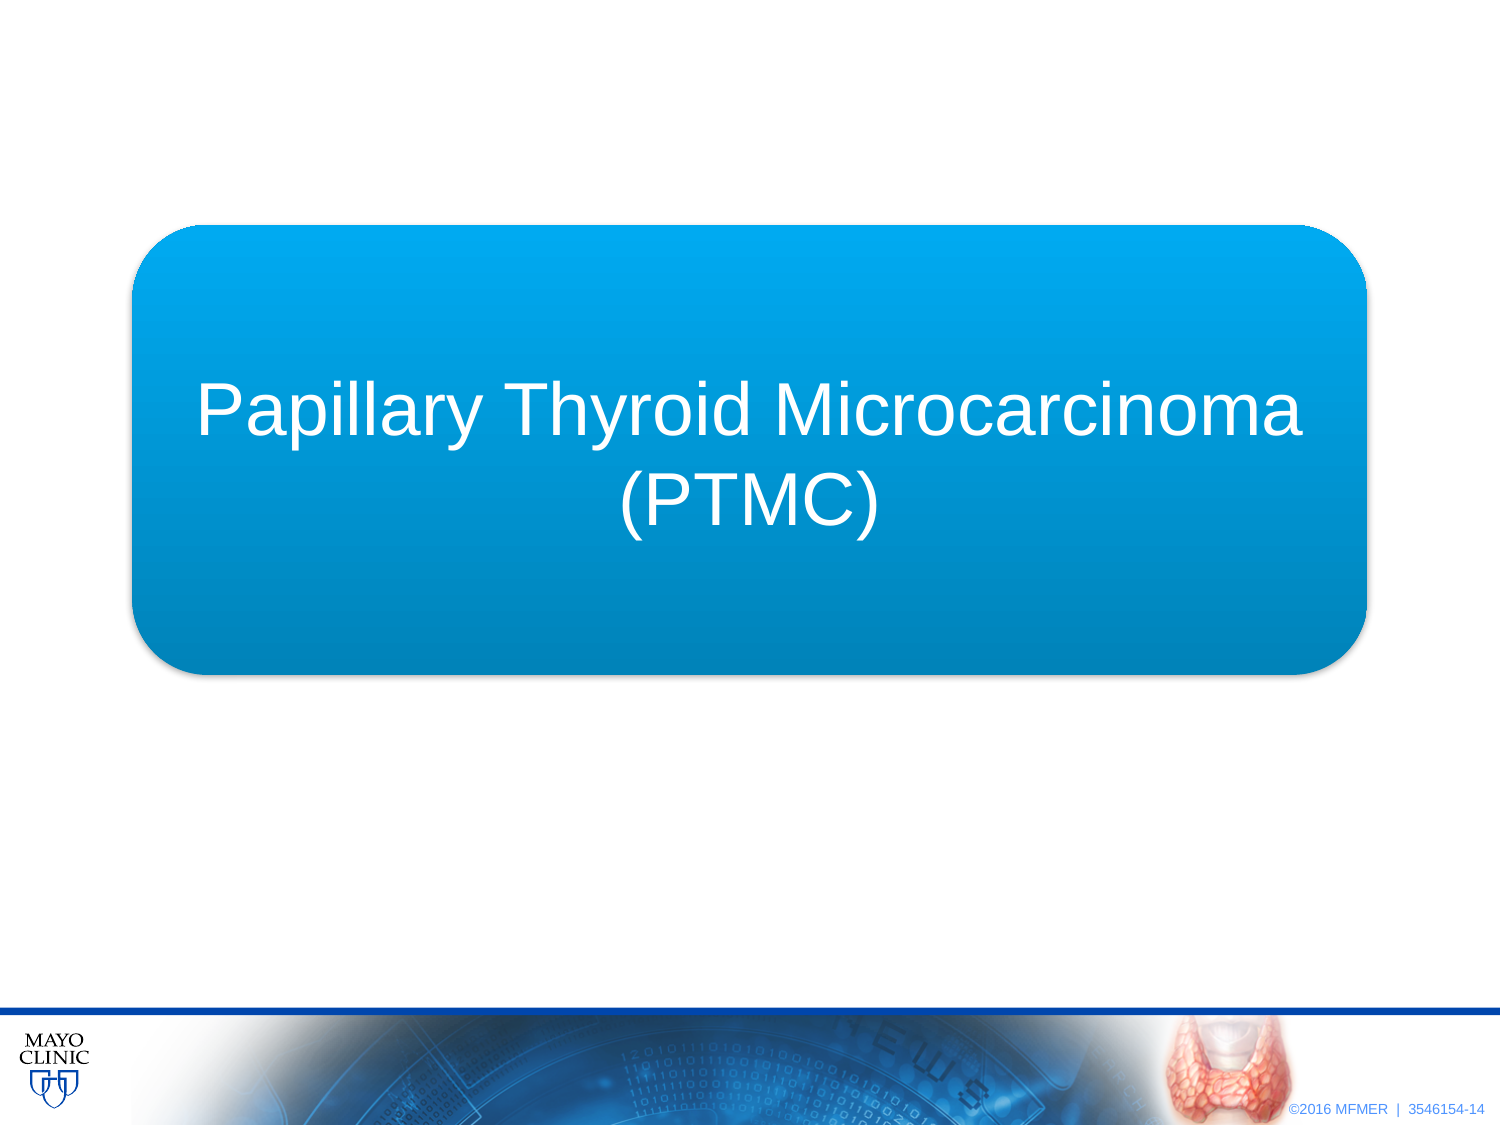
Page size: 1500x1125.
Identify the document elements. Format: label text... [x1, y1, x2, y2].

text_box Papillary Thyroid Microcarcinoma (PTMC) [132, 224, 1368, 675]
picture [0, 1016, 1480, 1125]
